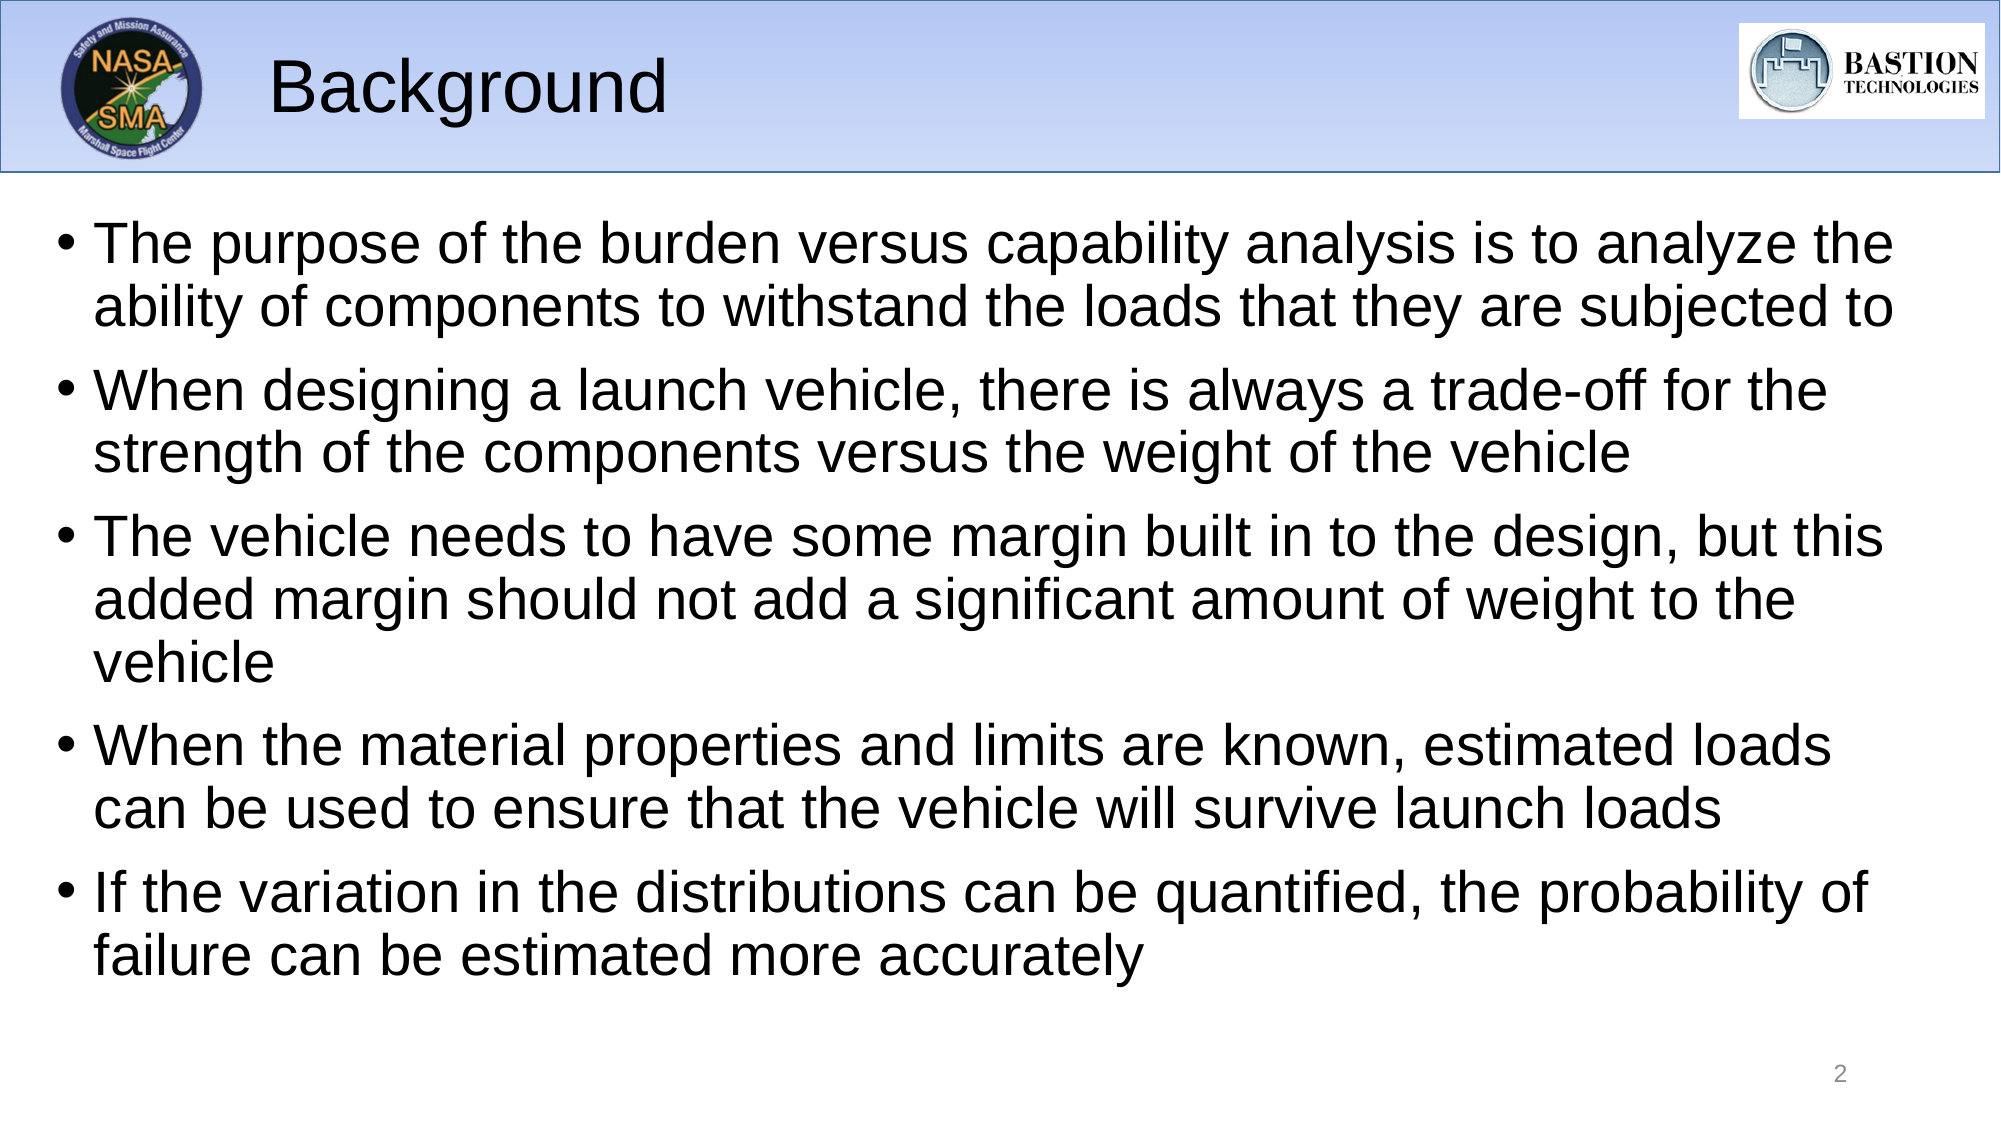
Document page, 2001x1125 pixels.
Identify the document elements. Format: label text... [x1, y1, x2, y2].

picture [1739, 23, 1985, 119]
list The purpose of the burden versus capability analysis is to analyze the ability of components to withstand the loads that they are subjected to When designing a launch vehicle, there is always a trade-off for the strength of the components versus the weight of the vehicle The vehicle needs to have some margin built in to the design, but this added margin should not add a significant amount of weight to the vehicle When the material properties and limits are known, estimated loads can be used to ensure that the vehicle will survive launch loads If the variation in the distributions can be quantified, the probability of failure can be estimated more accurately [41, 205, 1957, 1043]
slide_number 2 [1412, 1042, 1863, 1103]
picture [0, 0, 389, 229]
title Background [253, 30, 1773, 146]
